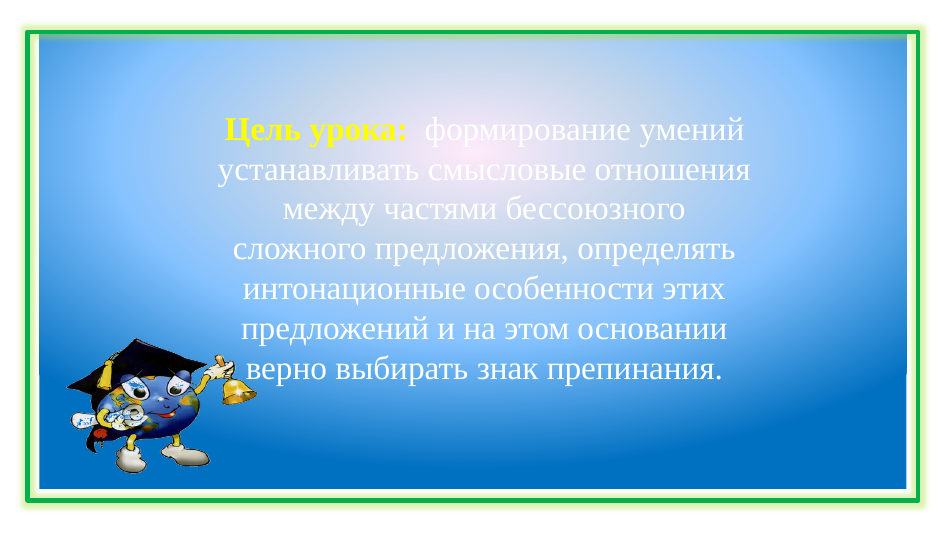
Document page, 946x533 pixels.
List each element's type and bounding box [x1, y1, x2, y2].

text_box [39, 31, 907, 490]
text_box [25, 30, 920, 503]
